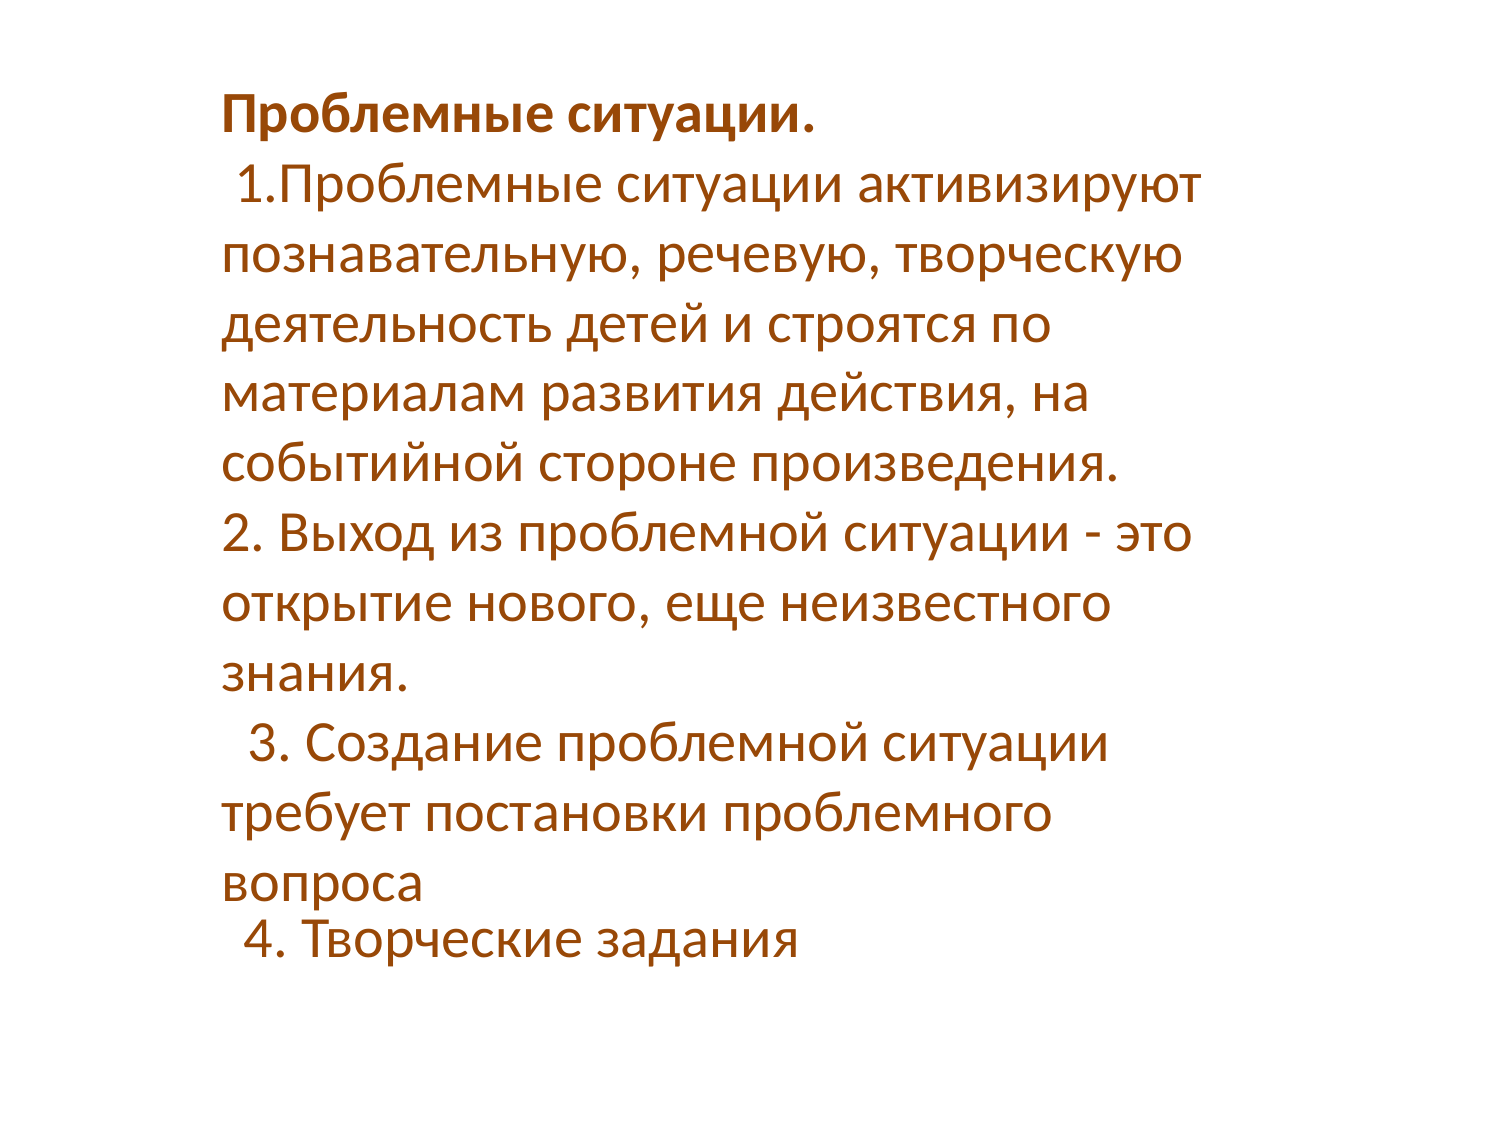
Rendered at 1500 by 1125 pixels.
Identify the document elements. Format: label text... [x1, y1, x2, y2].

text_box 4. Творческие задания [206, 891, 1028, 977]
text_box Проблемные ситуации. 1.Проблемные ситуации активизируют познавательную, речевую, творческую деятельность детей и строятся по материалам развития действия, на событийной стороне произведения. 2. Выход из проблемной ситуации - это открытие нового, еще неизвестного знания. 3. Создание проблемной ситуации требует постановки проблемного вопроса [206, 66, 1270, 921]
